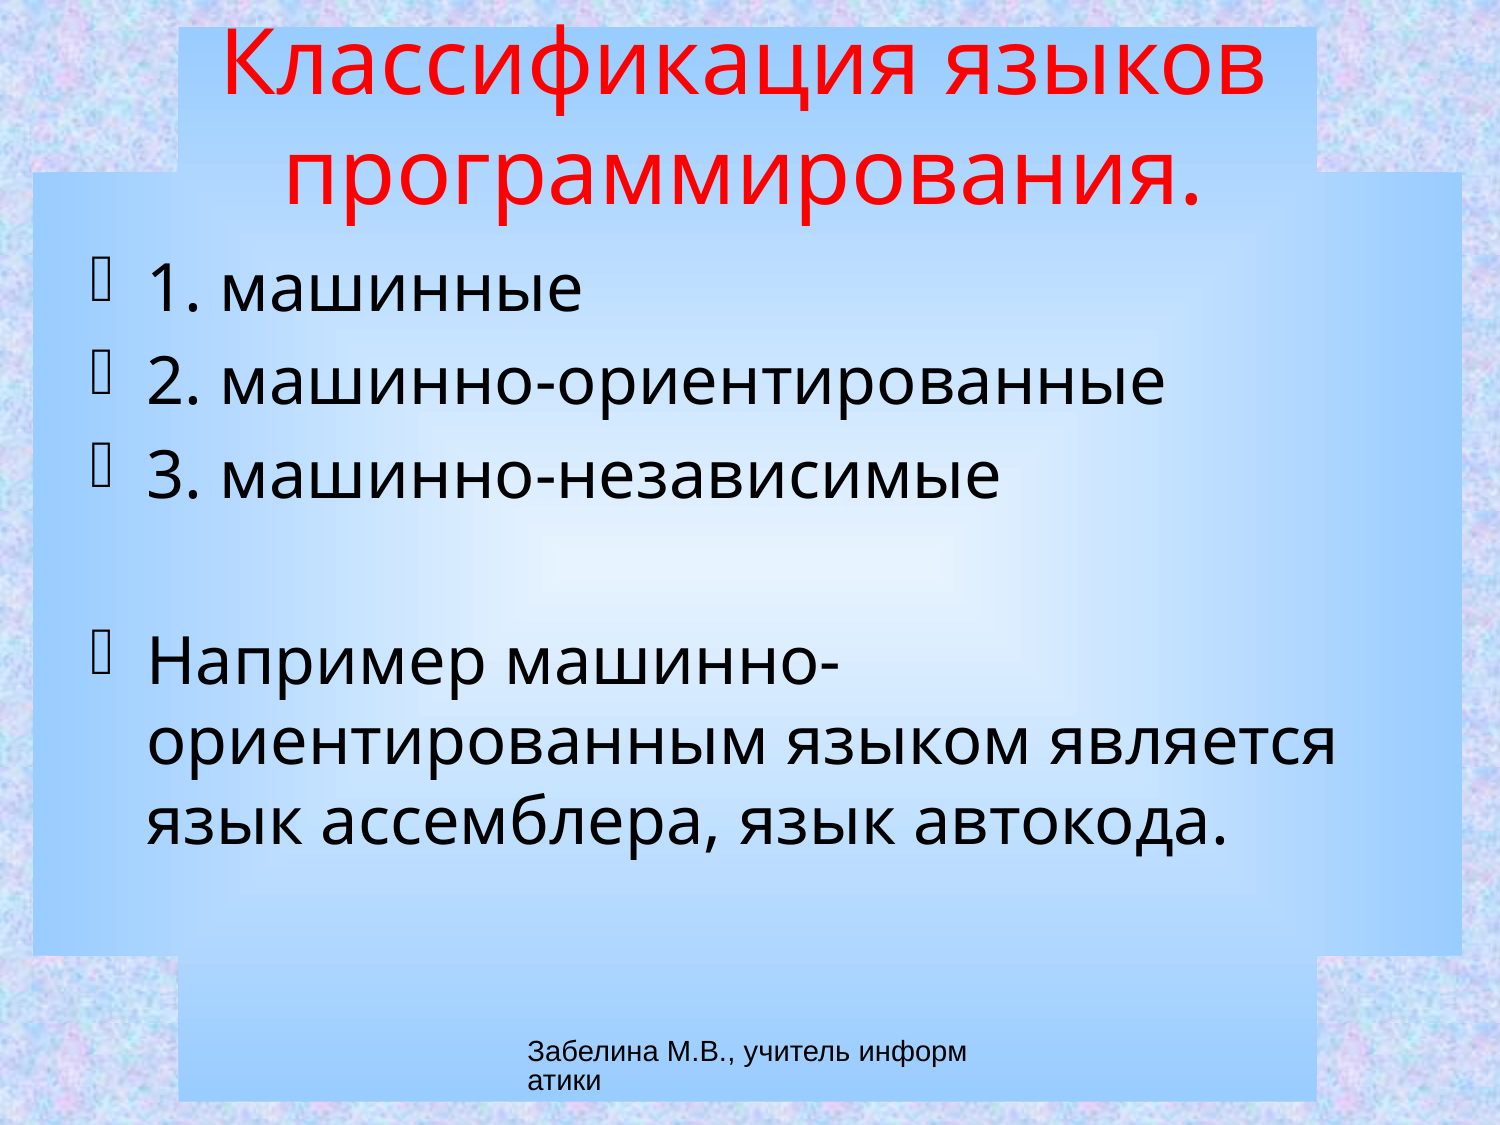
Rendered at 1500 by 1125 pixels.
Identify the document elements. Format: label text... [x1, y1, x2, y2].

footer Забелина М.В., учитель информатики [512, 1024, 988, 1103]
title Классификация языков программирования. [149, 37, 1338, 188]
list 1. машинные 2. машинно-ориентированные 3. машинно-независимые Например машинно-ориентированным языком является язык ассемблера, язык автокода. [74, 237, 1426, 1125]
picture [0, 0, 1500, 1125]
